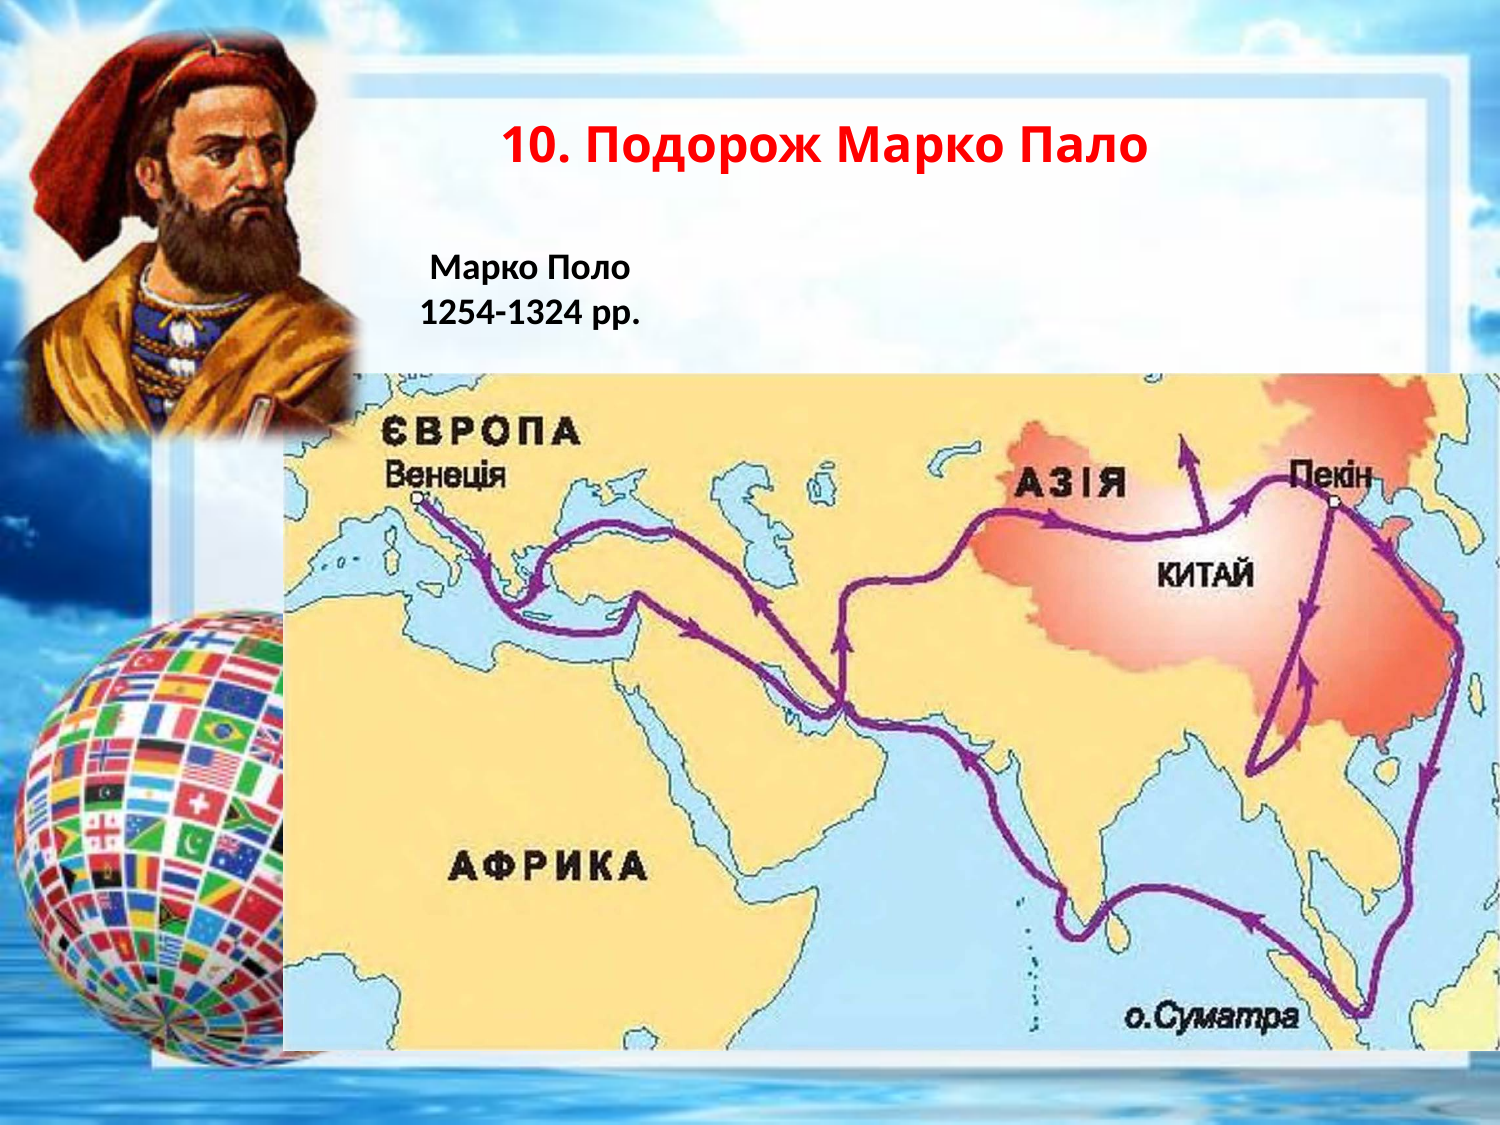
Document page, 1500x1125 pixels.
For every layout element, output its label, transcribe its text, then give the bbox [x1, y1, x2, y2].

picture [0, 0, 1500, 1125]
text_box Марко Поло 1254-1324 рр. [374, 234, 691, 340]
title 10. Подорож Марко Пало [374, 49, 1500, 237]
